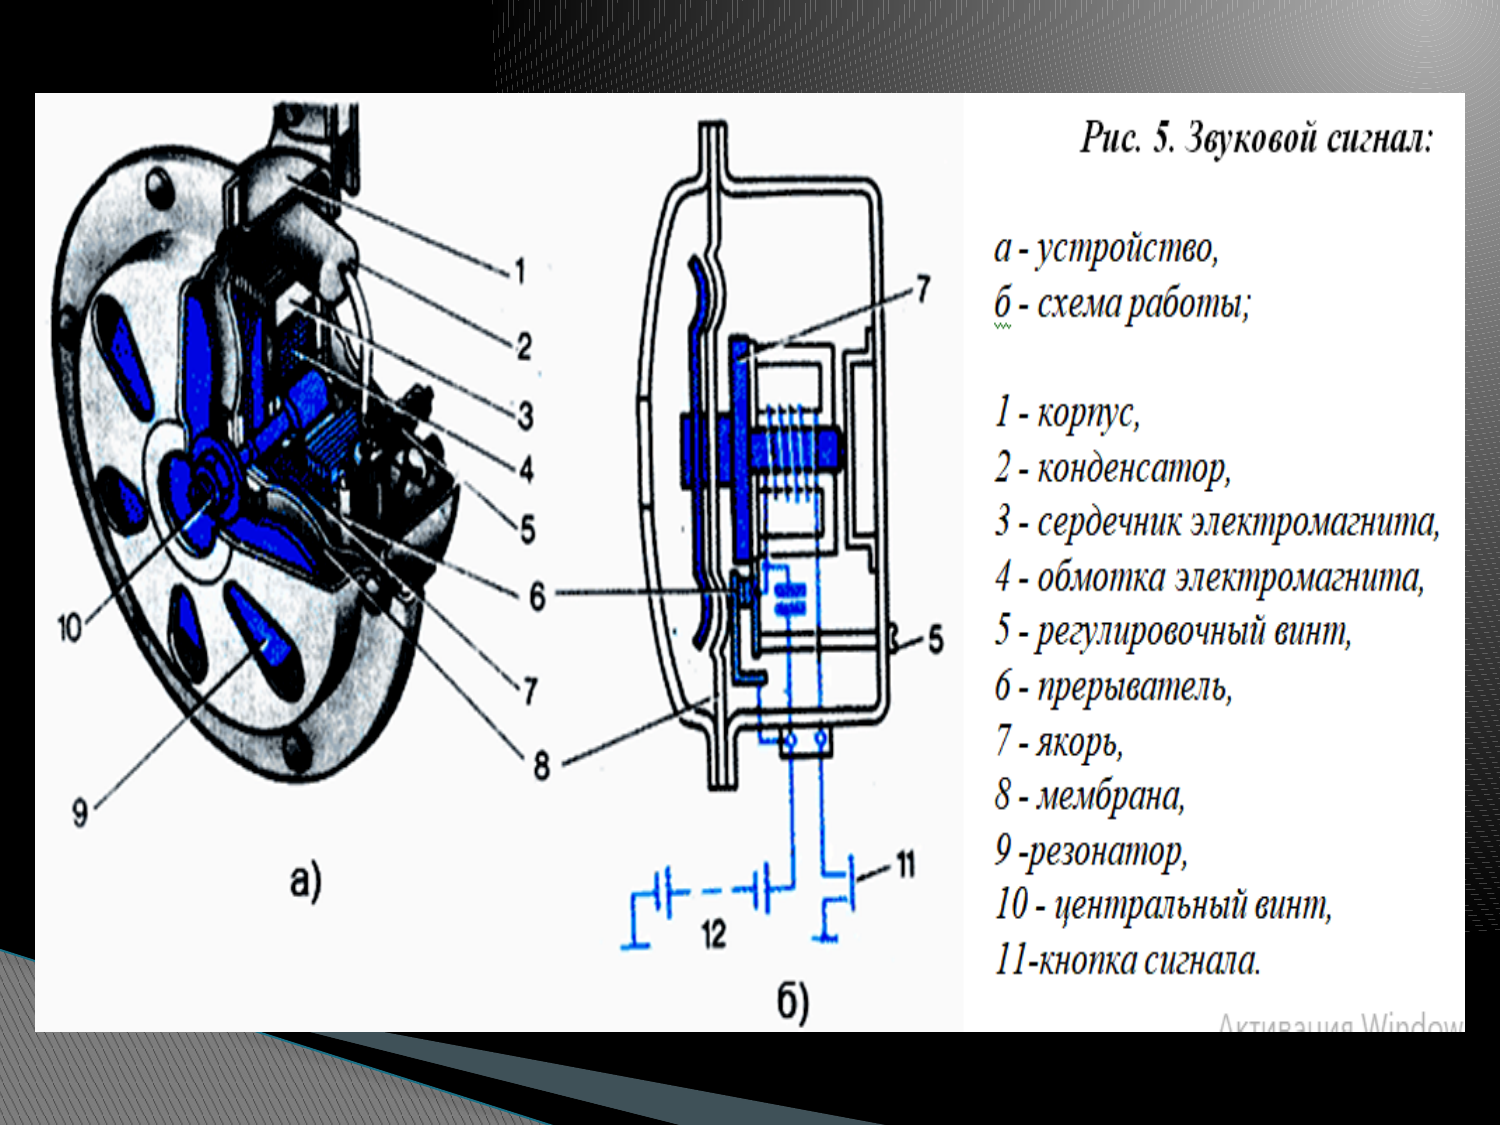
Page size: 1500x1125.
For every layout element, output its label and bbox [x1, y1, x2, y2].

picture [0, 93, 1466, 1125]
